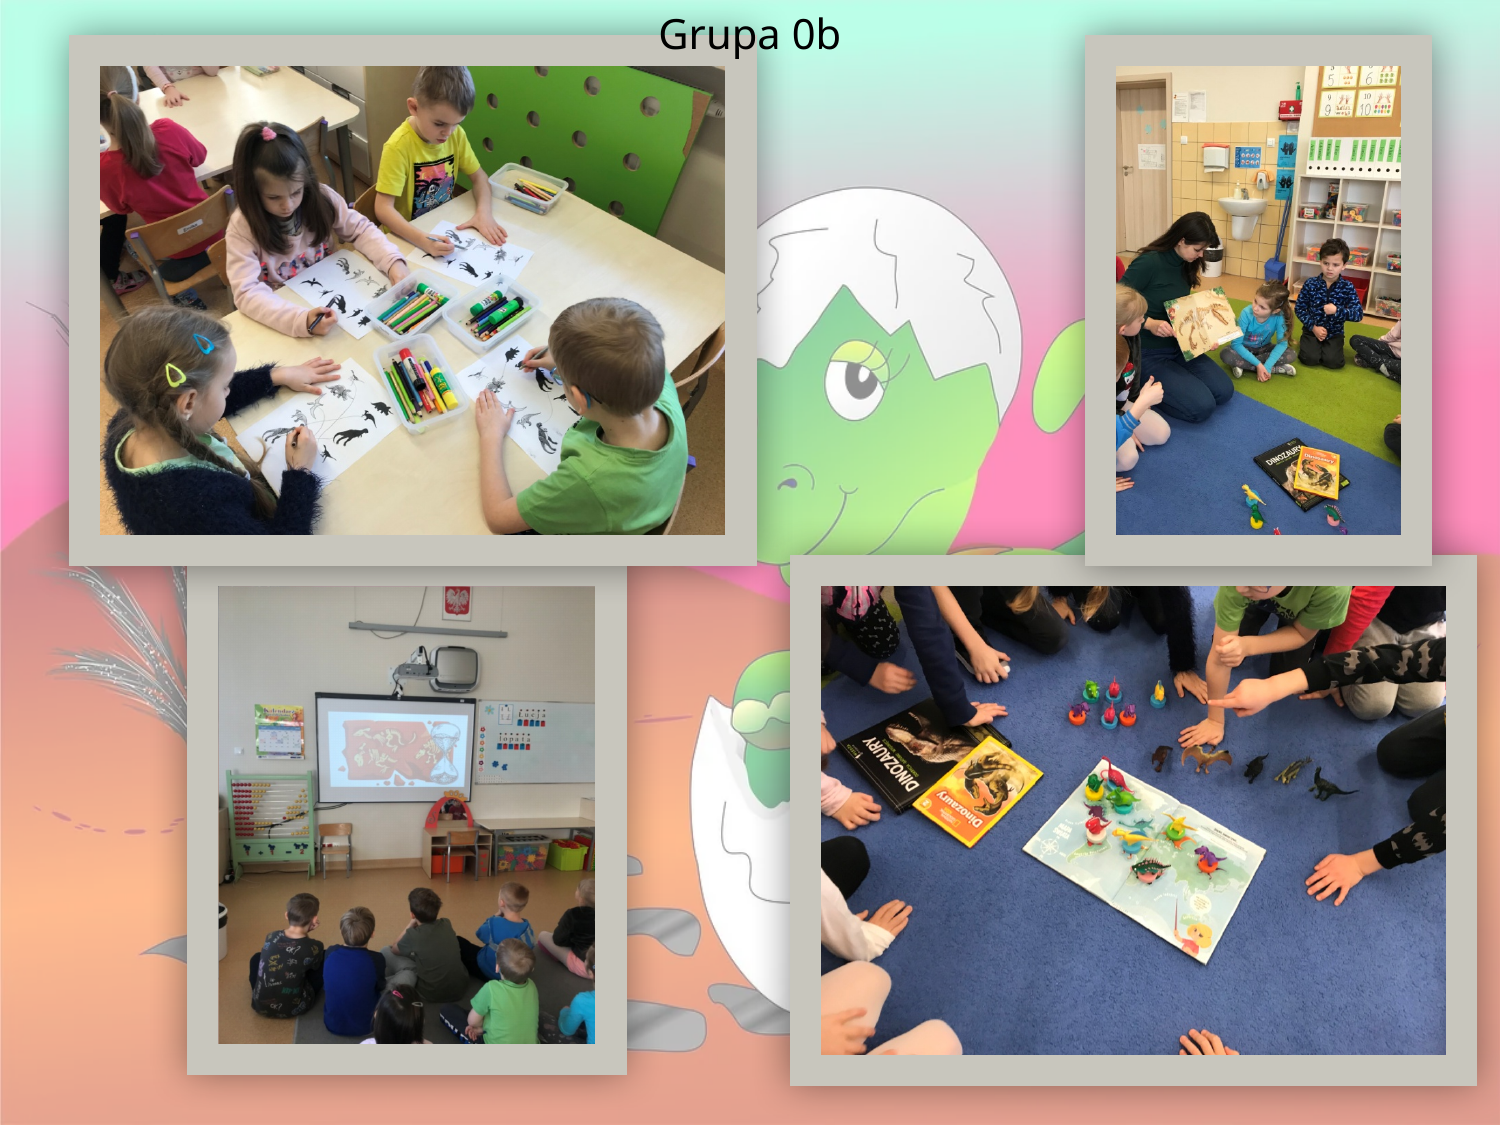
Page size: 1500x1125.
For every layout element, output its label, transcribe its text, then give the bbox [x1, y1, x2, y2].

picture [820, 585, 1447, 1056]
picture [1115, 66, 1402, 536]
picture [100, 66, 726, 536]
text_box Grupa 0b [0, 0, 1500, 65]
picture [177, 587, 637, 1044]
